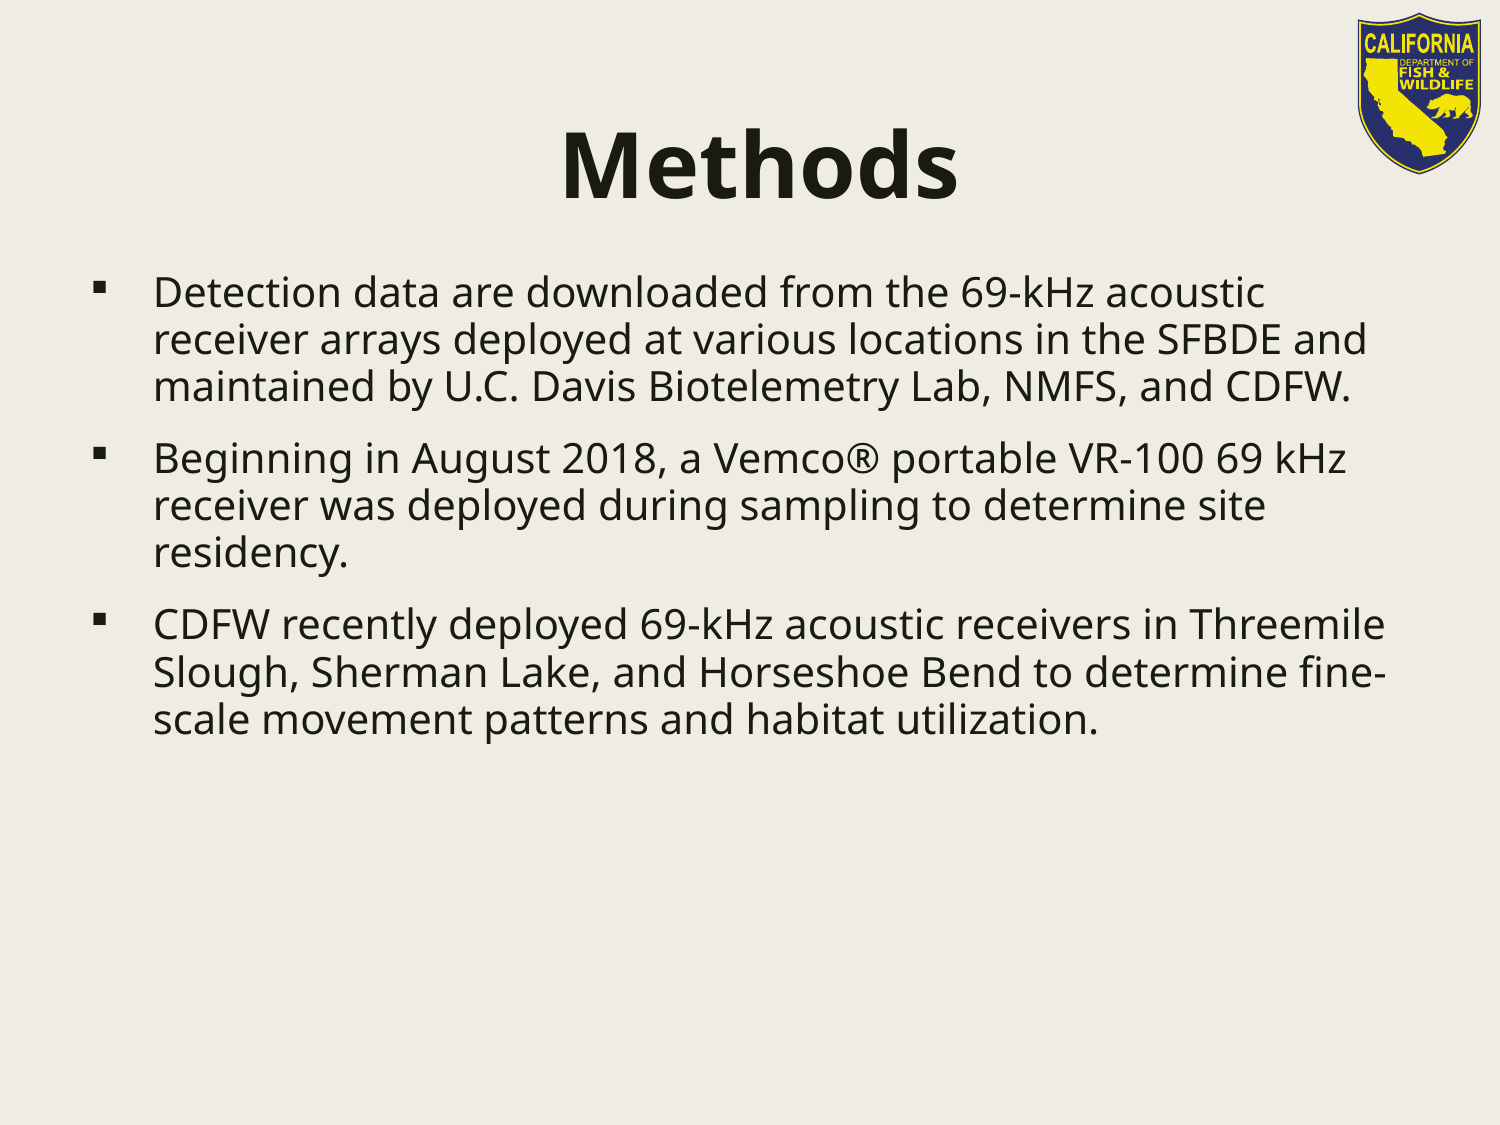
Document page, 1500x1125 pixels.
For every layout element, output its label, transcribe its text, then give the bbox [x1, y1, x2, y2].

picture [1357, 12, 1482, 175]
title Methods [168, 112, 1351, 262]
list Detection data are downloaded from the 69-kHz acoustic receiver arrays deployed at various locations in the SFBDE and maintained by U.C. Davis Biotelemetry Lab, NMFS, and CDFW. Beginning in August 2018, a Vemco® portable VR-100 69 kHz receiver was deployed during sampling to determine site residency. CDFW recently deployed 69-kHz acoustic receivers in Threemile Slough, Sherman Lake, and Horseshoe Bend to determine fine-scale movement patterns and habitat utilization. [75, 262, 1425, 925]
